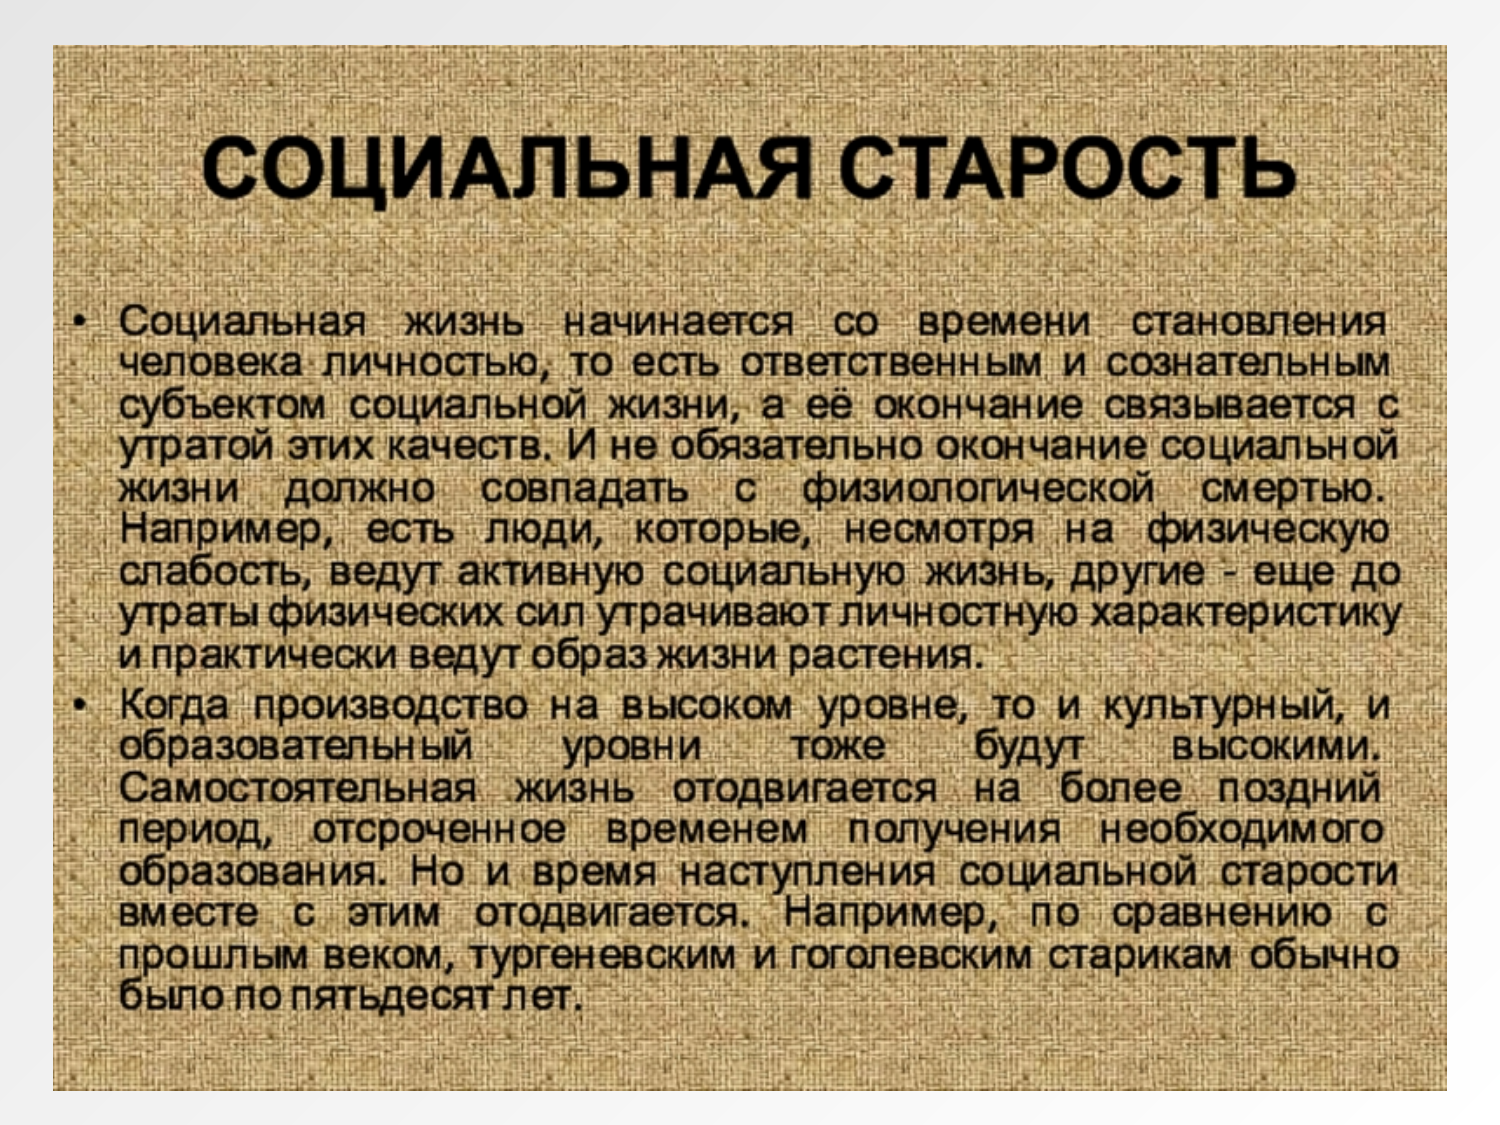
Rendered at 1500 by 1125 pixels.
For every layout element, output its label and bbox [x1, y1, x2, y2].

picture [52, 44, 1448, 1091]
